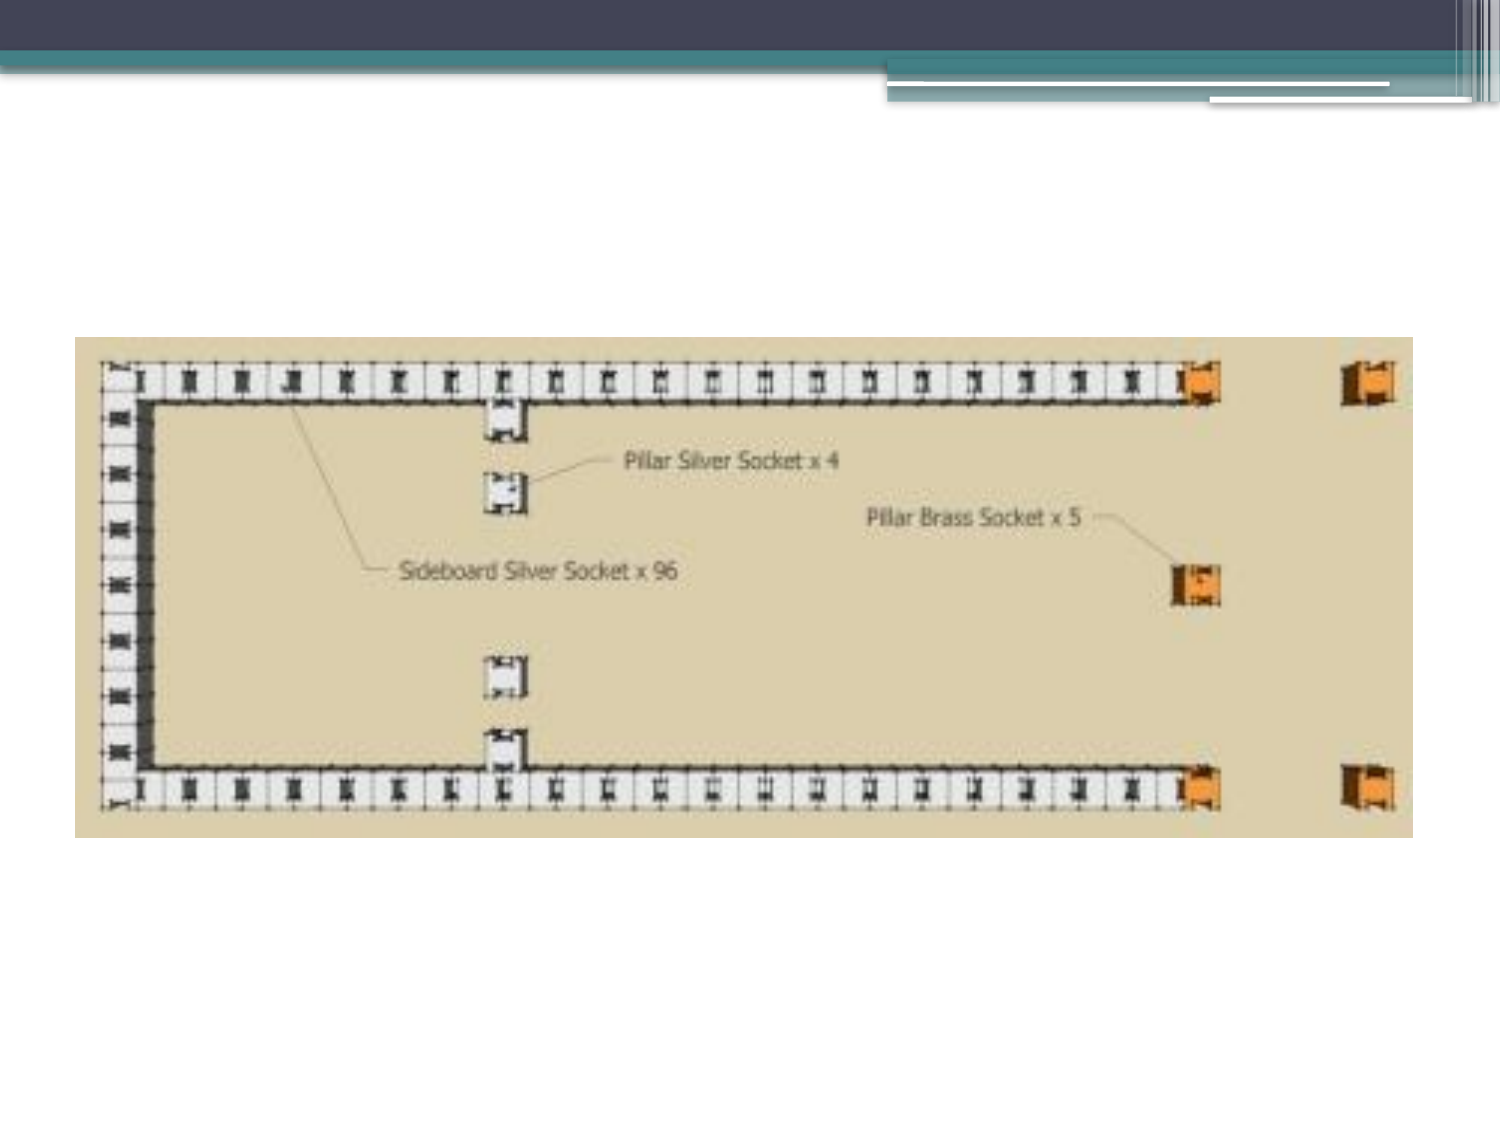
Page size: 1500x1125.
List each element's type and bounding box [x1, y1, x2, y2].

picture [74, 337, 1413, 838]
